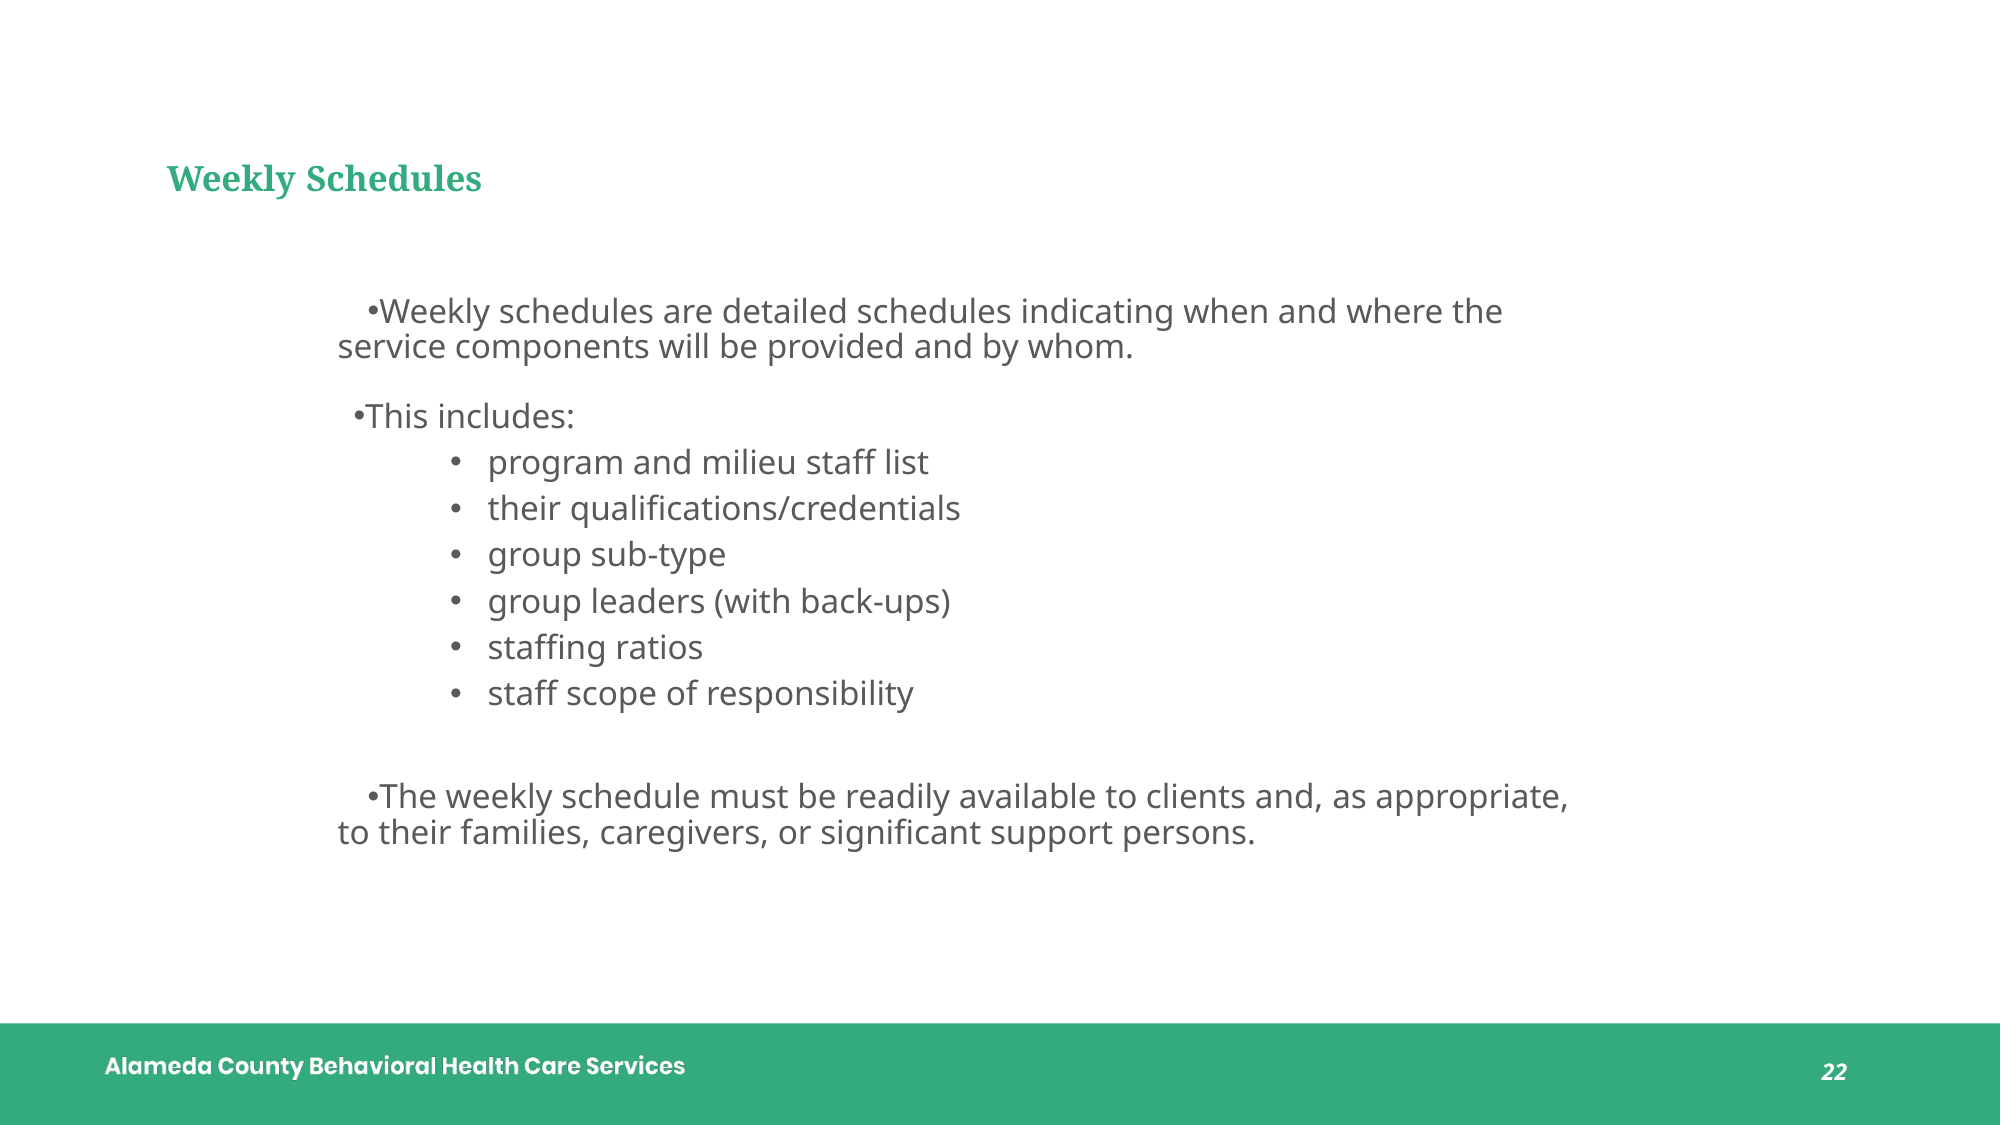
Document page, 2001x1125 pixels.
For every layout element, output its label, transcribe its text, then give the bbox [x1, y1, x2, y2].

picture [99, 1046, 724, 1089]
title Weekly Schedules [151, 112, 1310, 239]
slide_number 22 [1412, 1042, 1863, 1103]
list Weekly schedules are detailed schedules indicating when and where the service components will be provided and by whom. This includes: program and milieu staff list their qualifications/credentials group sub-type group leaders (with back-ups) staffing ratios staff scope of responsibility The weekly schedule must be readily available to clients and, as appropriate, to their families, caregivers, or significant support persons. [282, 238, 1608, 919]
